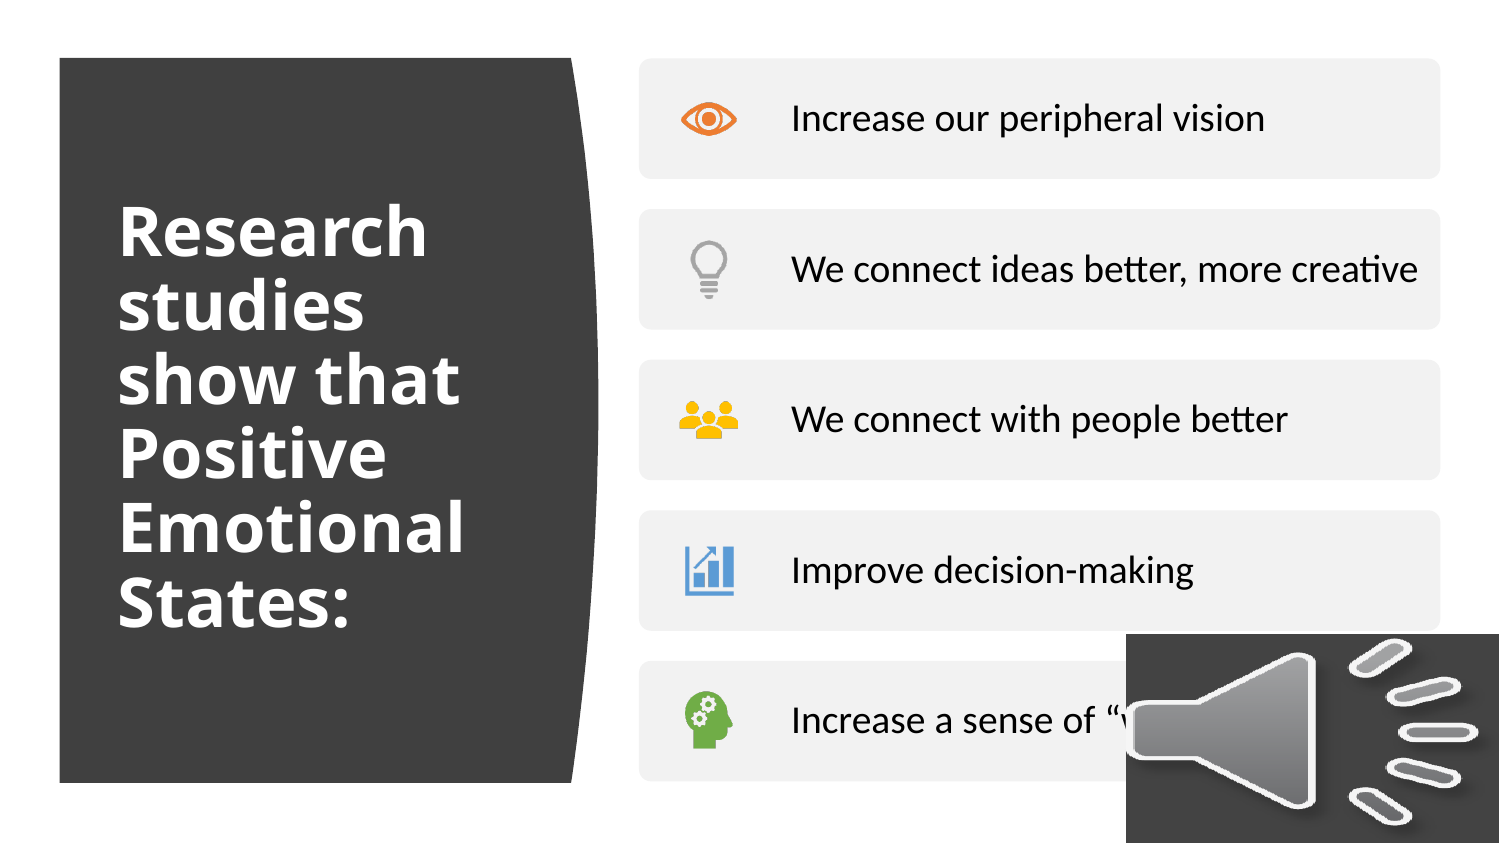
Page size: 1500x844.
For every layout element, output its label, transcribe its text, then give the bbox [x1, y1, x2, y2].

title Research studies show that Positive Emotional States: [106, 124, 527, 715]
text_box [58, 56, 600, 784]
picture [1124, 632, 1500, 844]
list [638, 57, 1441, 782]
